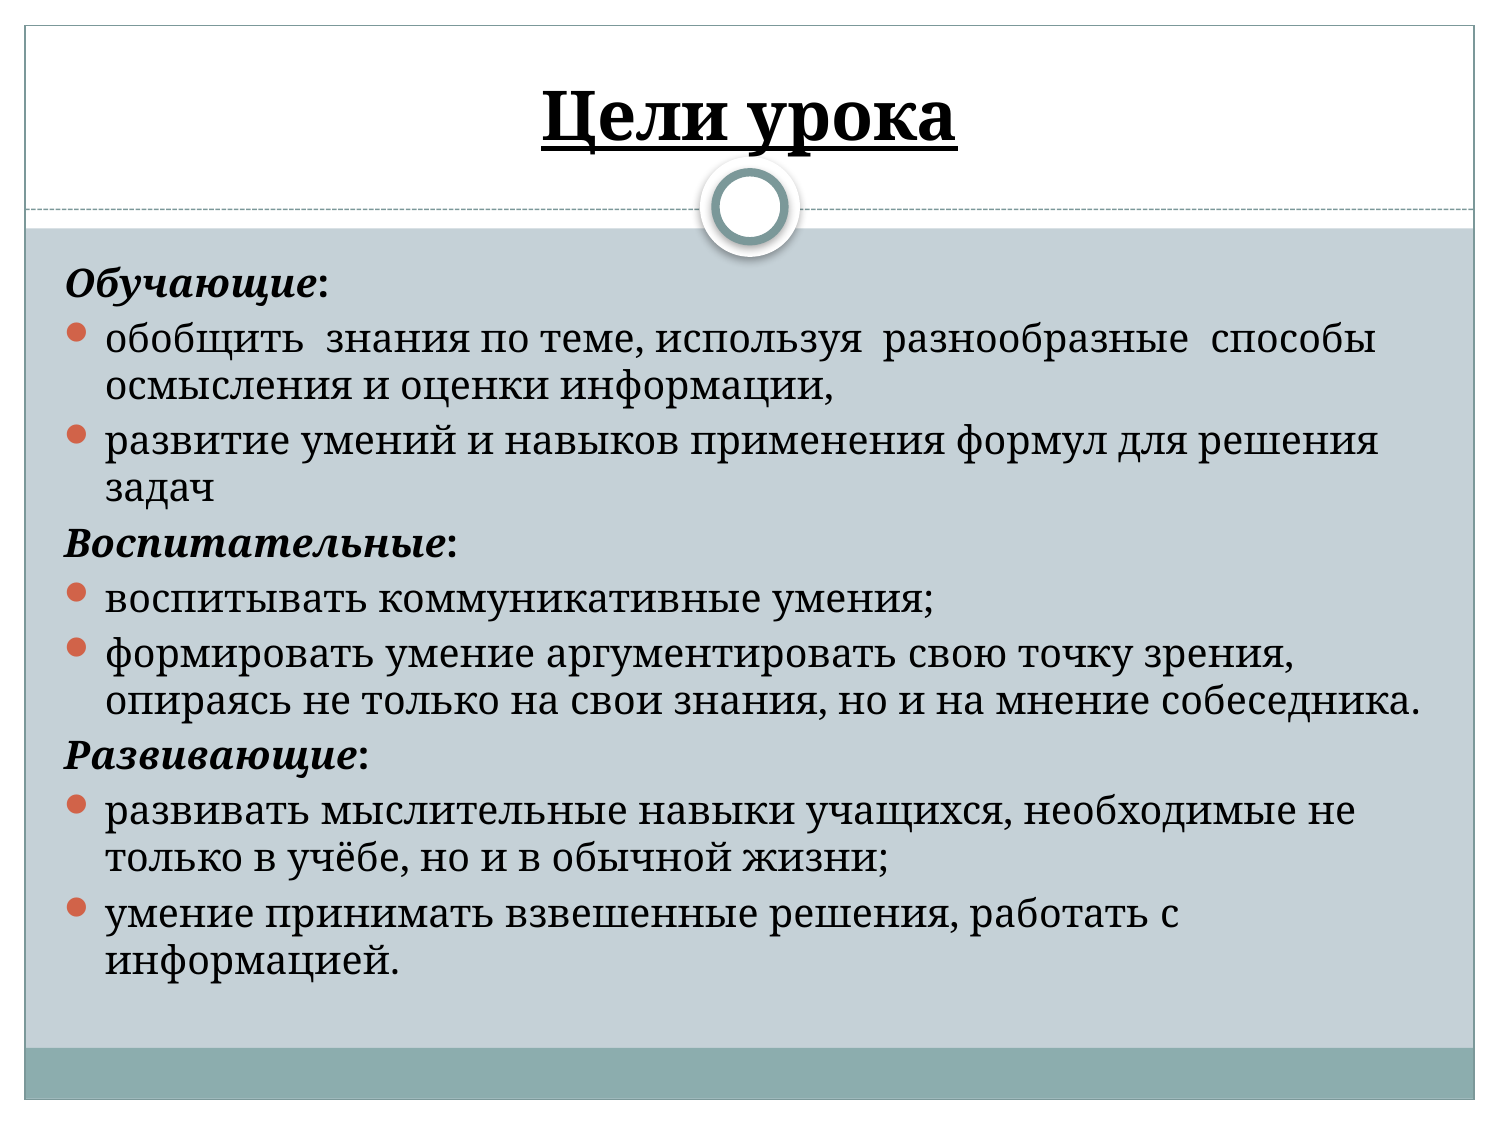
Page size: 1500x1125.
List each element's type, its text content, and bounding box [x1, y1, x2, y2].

title Цели урока [49, 37, 1450, 162]
list Обучающие: обобщить знания по теме, используя разнообразные способы осмысления и оценки информации, развитие умений и навыков применения формул для решения задач Воспитательные: воспитывать коммуникативные умения; формировать умение аргументировать свою точку зрения, опираясь не только на свои знания, но и на мнение собеседника. Развивающие: развивать мыслительные навыки учащихся, необходимые не только в учёбе, но и в обычной жизни; умение принимать взвешенные решения, работать с информацией. [49, 250, 1445, 1001]
